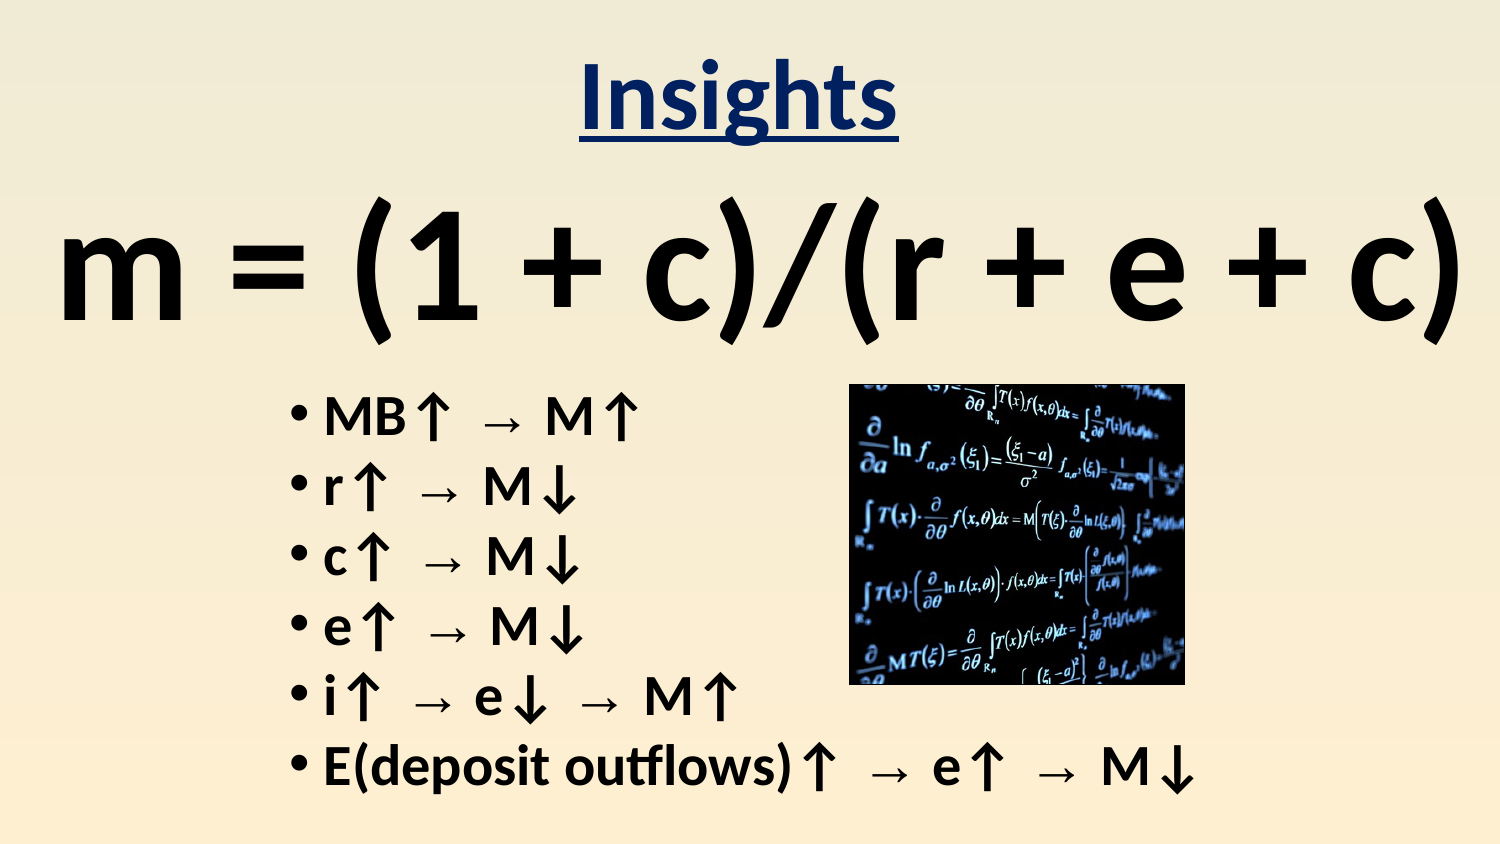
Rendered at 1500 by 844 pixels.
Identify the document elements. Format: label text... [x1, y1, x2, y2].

text_box MB↑ → M↑ r↑ → M↓ c↑ → M↓ e↑ → M↓ i↑ → e↓ → M↑ E(deposit outflows)↑ → e↑ → M↓ [275, 370, 1275, 805]
text_box Insights [563, 21, 914, 146]
picture [849, 384, 1185, 685]
text_box m = (1 + c)/(r + e + c) [24, 146, 1500, 362]
